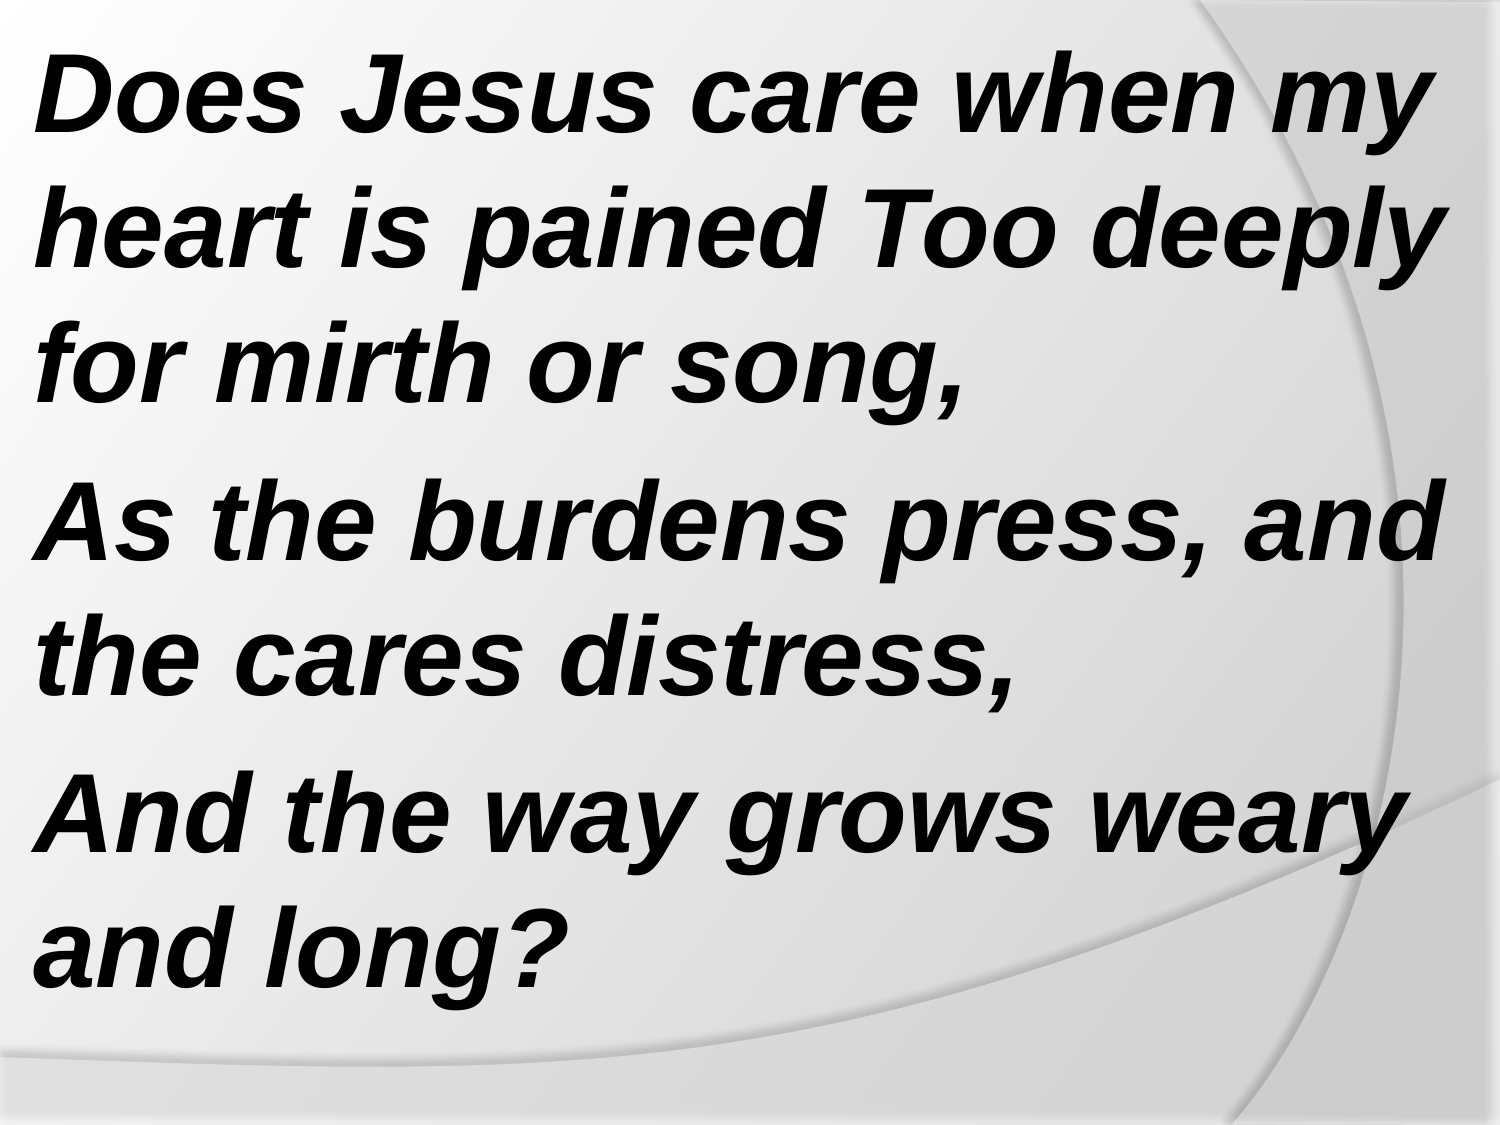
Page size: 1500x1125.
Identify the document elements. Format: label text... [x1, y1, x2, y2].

list Does Jesus care when my heart is pained Too deeply for mirth or song, As the burdens press, and the cares distress, And the way grows weary and long? [12, 12, 1488, 1113]
